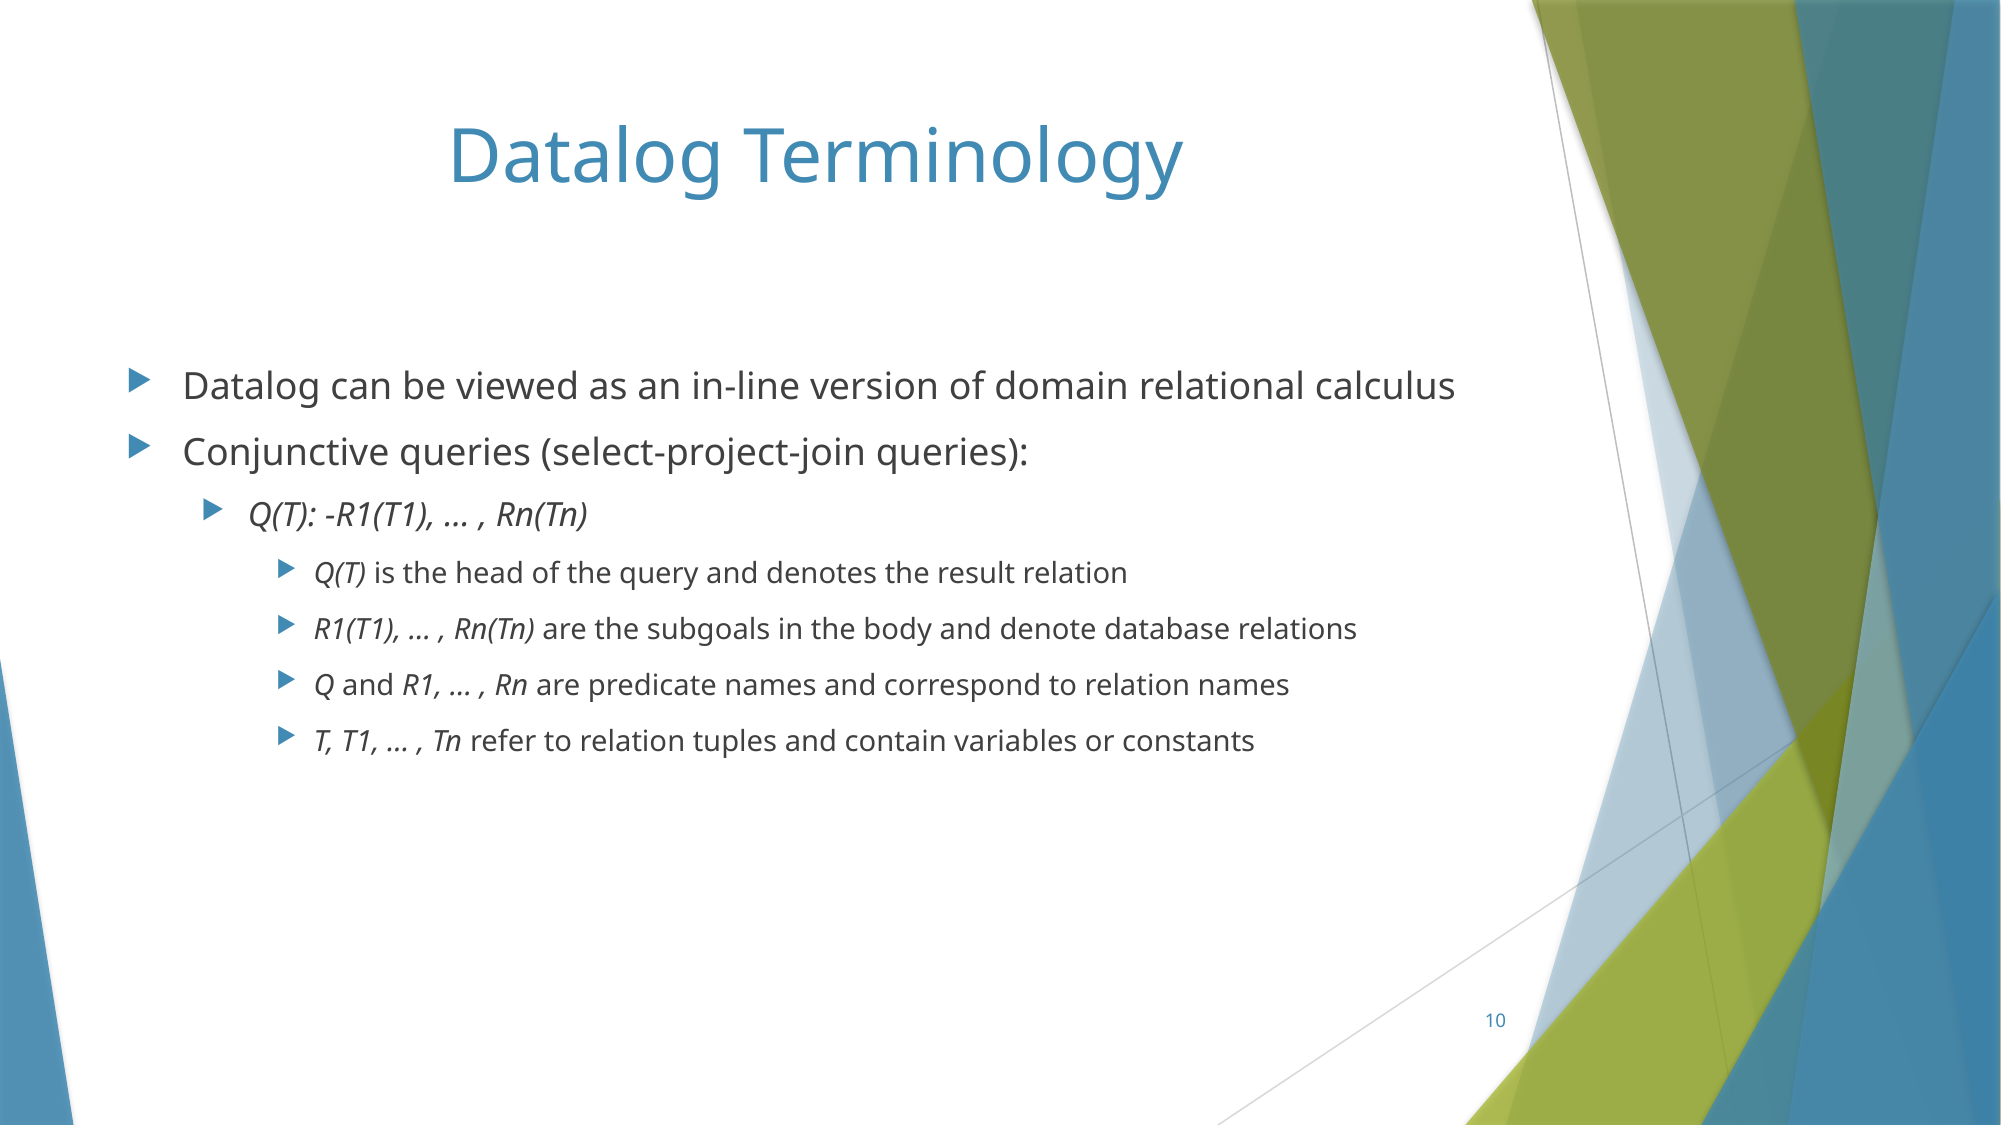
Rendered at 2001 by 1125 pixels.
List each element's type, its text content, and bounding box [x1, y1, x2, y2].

slide_number 10 [1409, 991, 1522, 1051]
list Datalog can be viewed as an in-line version of domain relational calculus Conjunctive queries (select-project-join queries): Q(T): -R1(T1), … , Rn(Tn) Q(T) is the head of the query and denotes the result relation R1(T1), … , Rn(Tn) are the subgoals in the body and denote database relations Q and R1, … , Rn are predicate names and correspond to relation names T, T1, … , Tn refer to relation tuples and contain variables or constants [111, 354, 1522, 992]
title Datalog Terminology [111, 99, 1522, 317]
